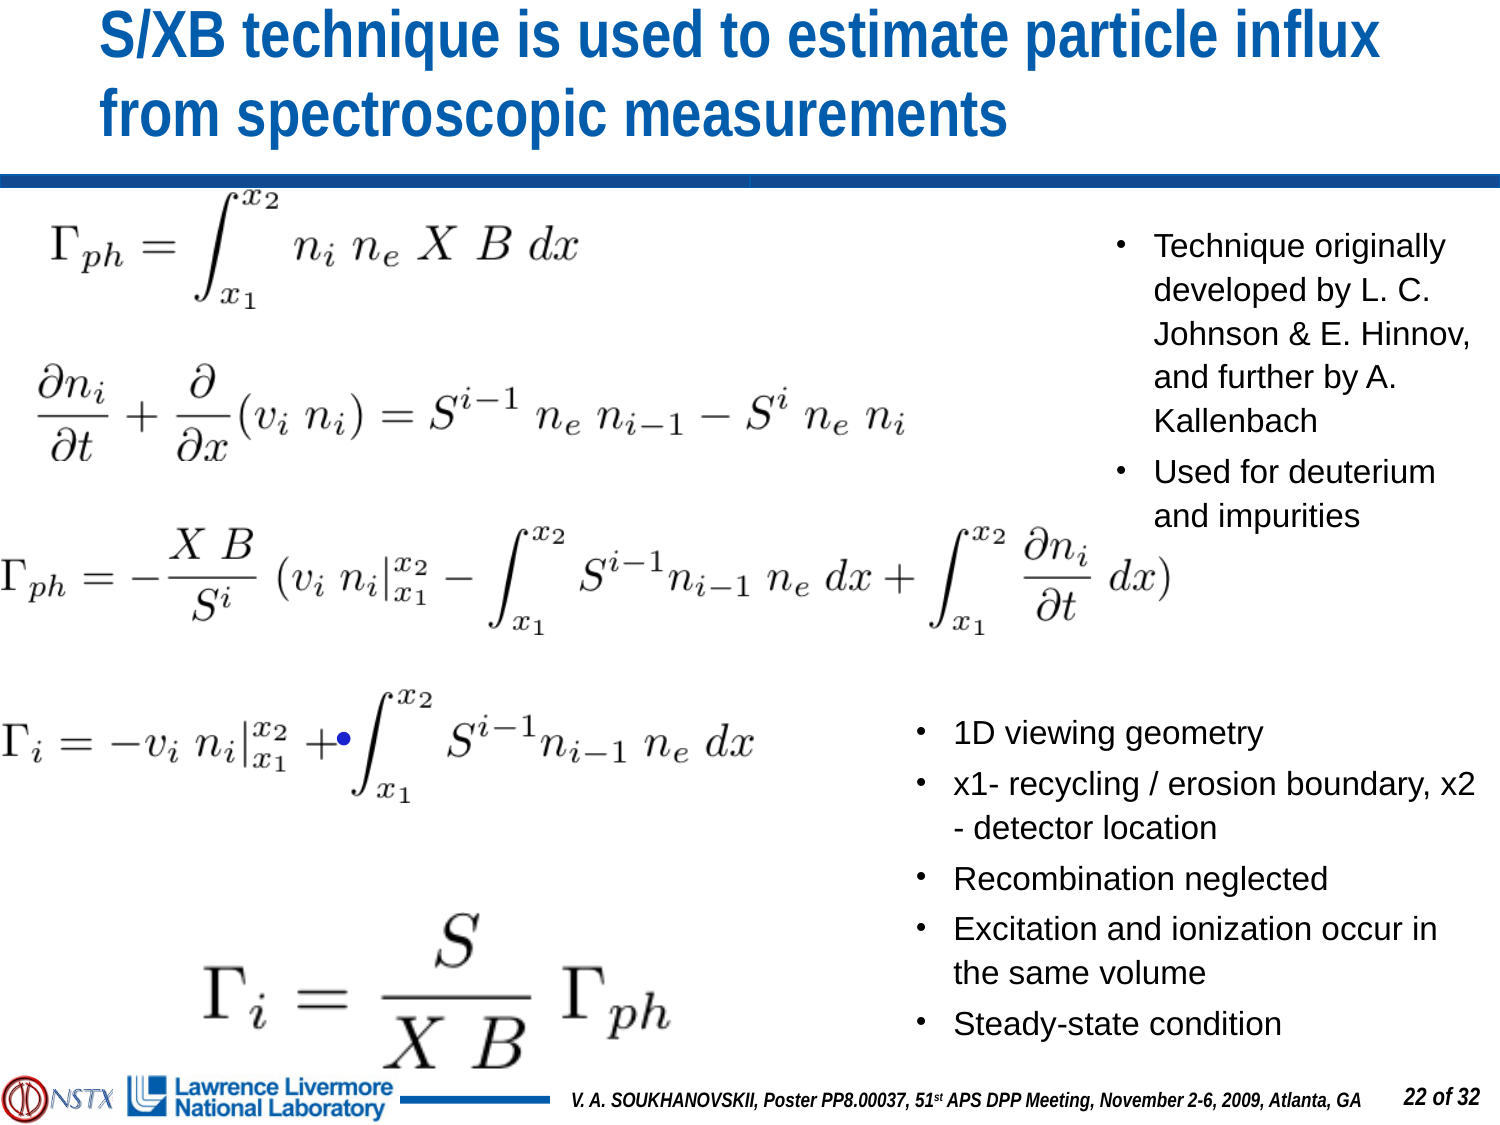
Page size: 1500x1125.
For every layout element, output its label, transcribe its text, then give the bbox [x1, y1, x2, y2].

text_box 1D viewing geometry x1- recycling / erosion boundary, x2 - detector location Recombination neglected Excitation and ionization occur in the same volume Steady-state condition [899, 699, 1500, 1050]
picture [37, 362, 913, 462]
picture [49, 187, 588, 310]
picture [125, 1074, 400, 1125]
title S/XB technique is used to estimate particle influx from spectroscopic measurements [99, 24, 1405, 159]
picture [199, 912, 686, 1072]
picture [0, 1075, 113, 1124]
text_box Technique originally developed by L. C. Johnson & E. Hinnov, and further by A. Kallenbach Used for deuterium and impurities [1100, 212, 1500, 542]
picture [0, 524, 1176, 636]
picture [0, 687, 763, 804]
